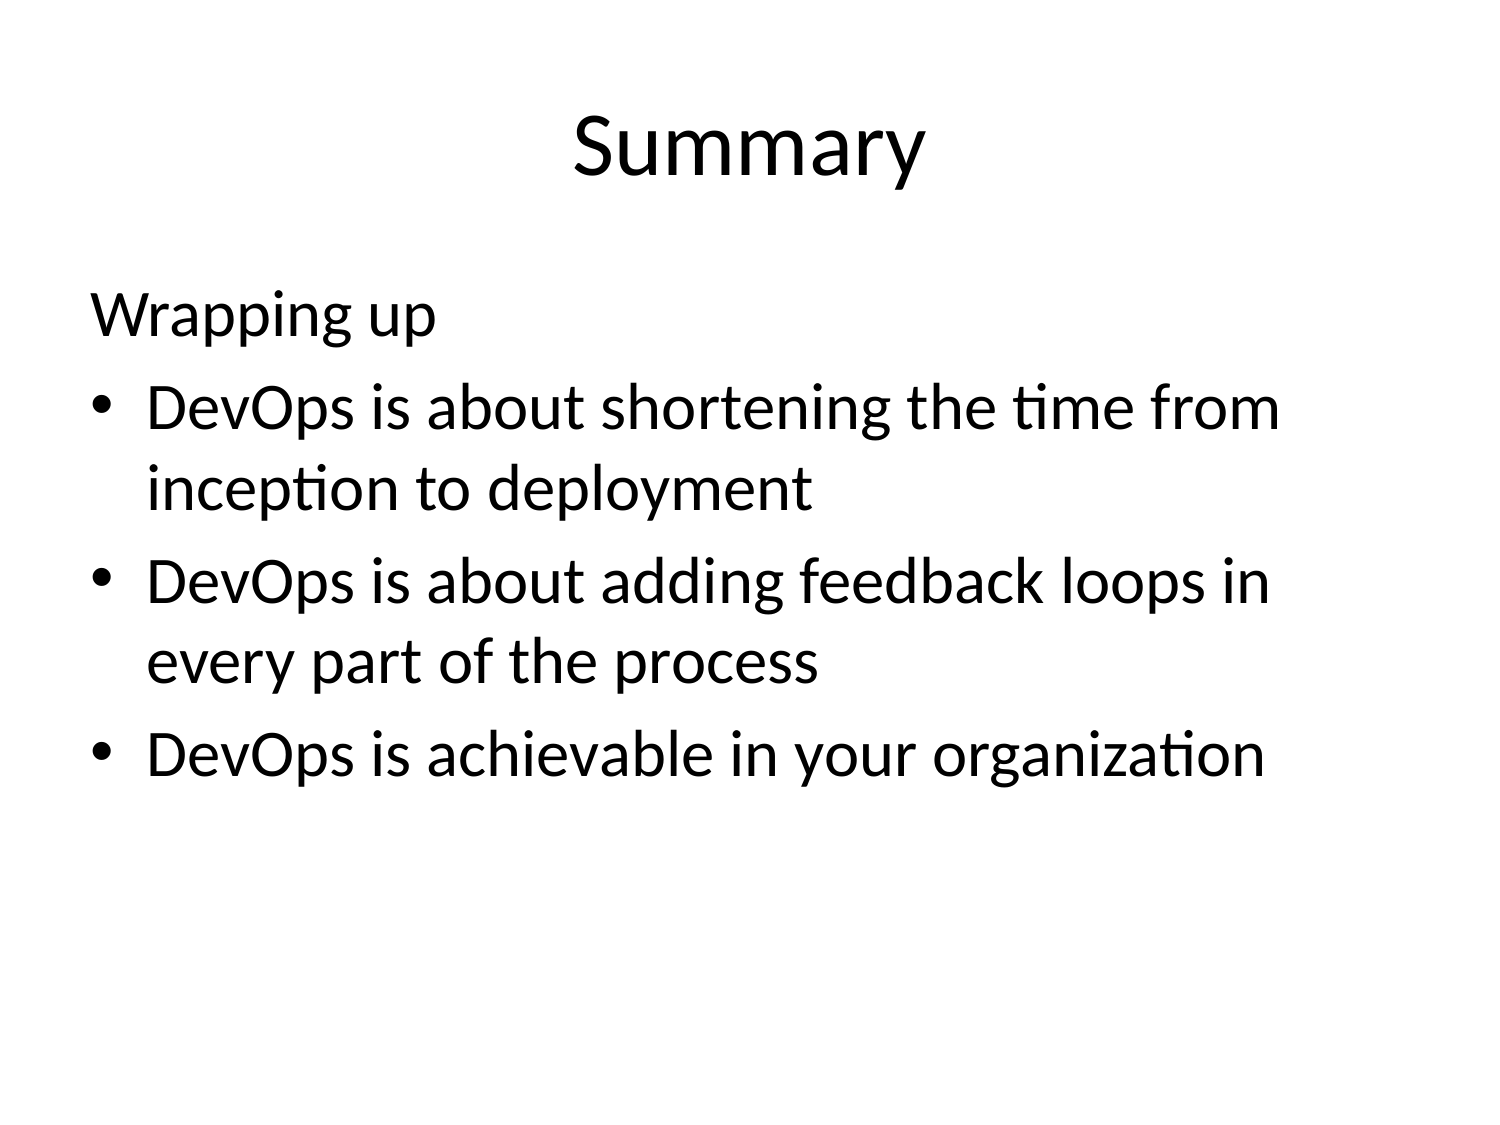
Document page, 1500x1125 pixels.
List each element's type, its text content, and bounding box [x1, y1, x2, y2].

list Wrapping up DevOps is about shortening the time from inception to deployment DevOps is about adding feedback loops in every part of the process DevOps is achievable in your organization [75, 262, 1425, 1005]
title Summary [75, 45, 1425, 233]
